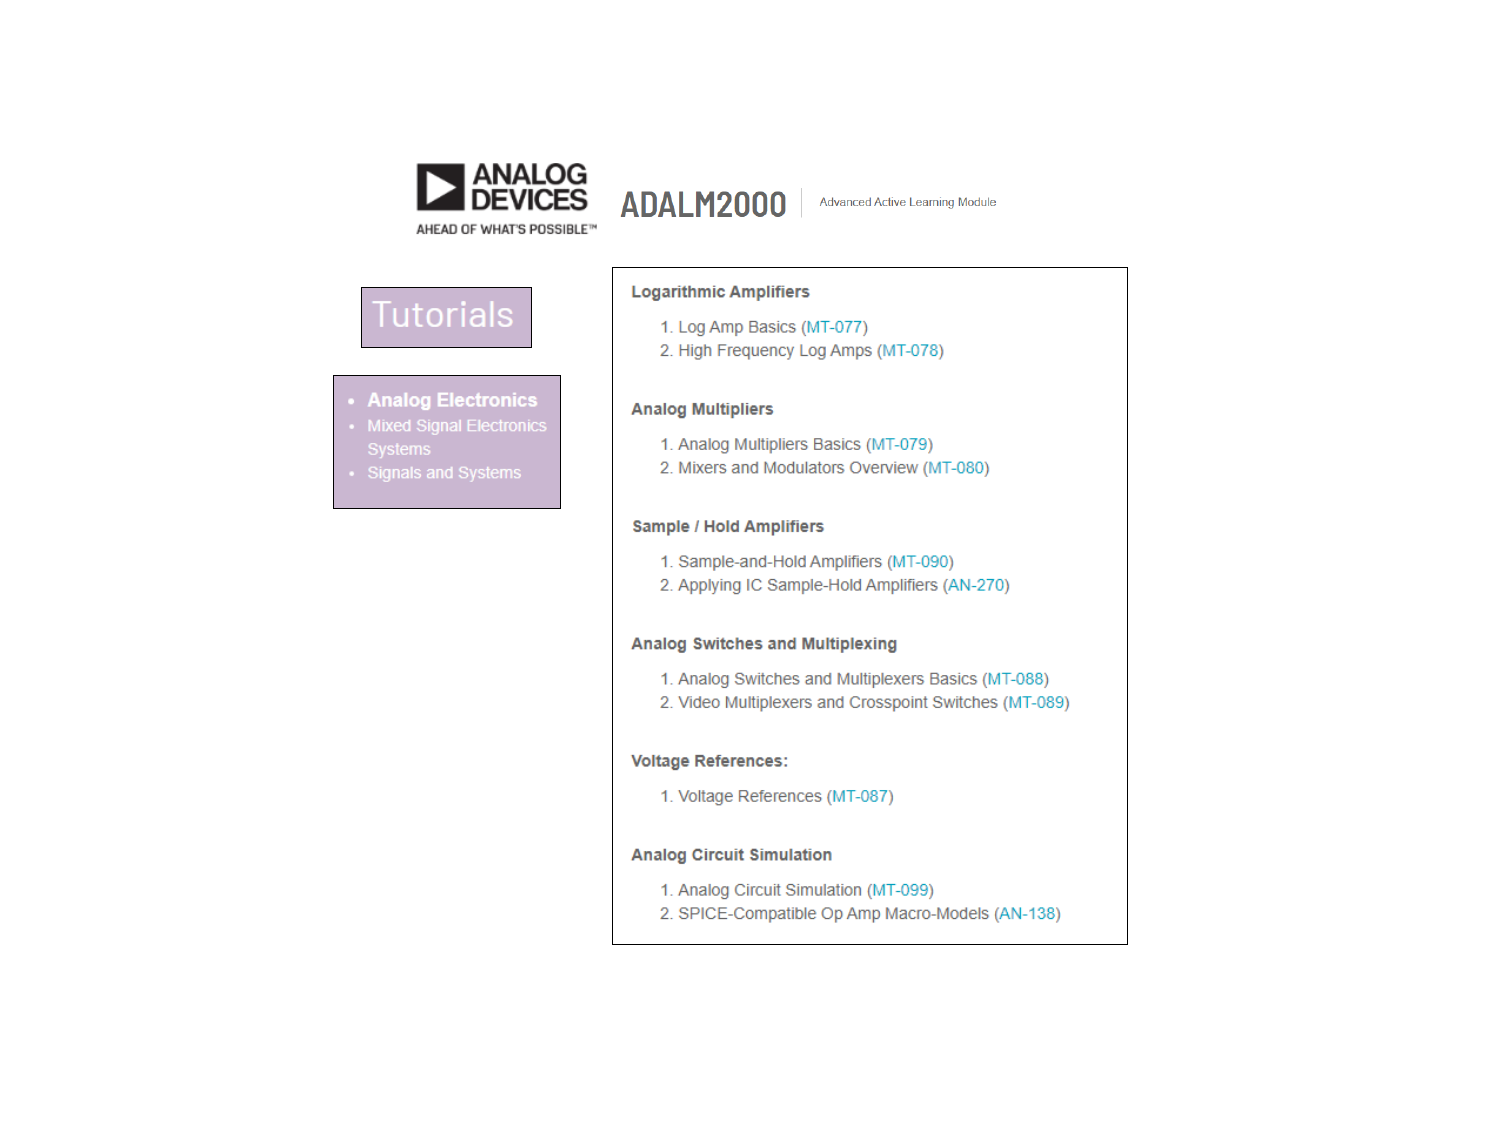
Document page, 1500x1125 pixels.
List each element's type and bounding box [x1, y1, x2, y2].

picture [399, 149, 605, 254]
picture [332, 375, 561, 510]
picture [612, 180, 1007, 223]
picture [612, 266, 1128, 945]
picture [361, 287, 532, 348]
